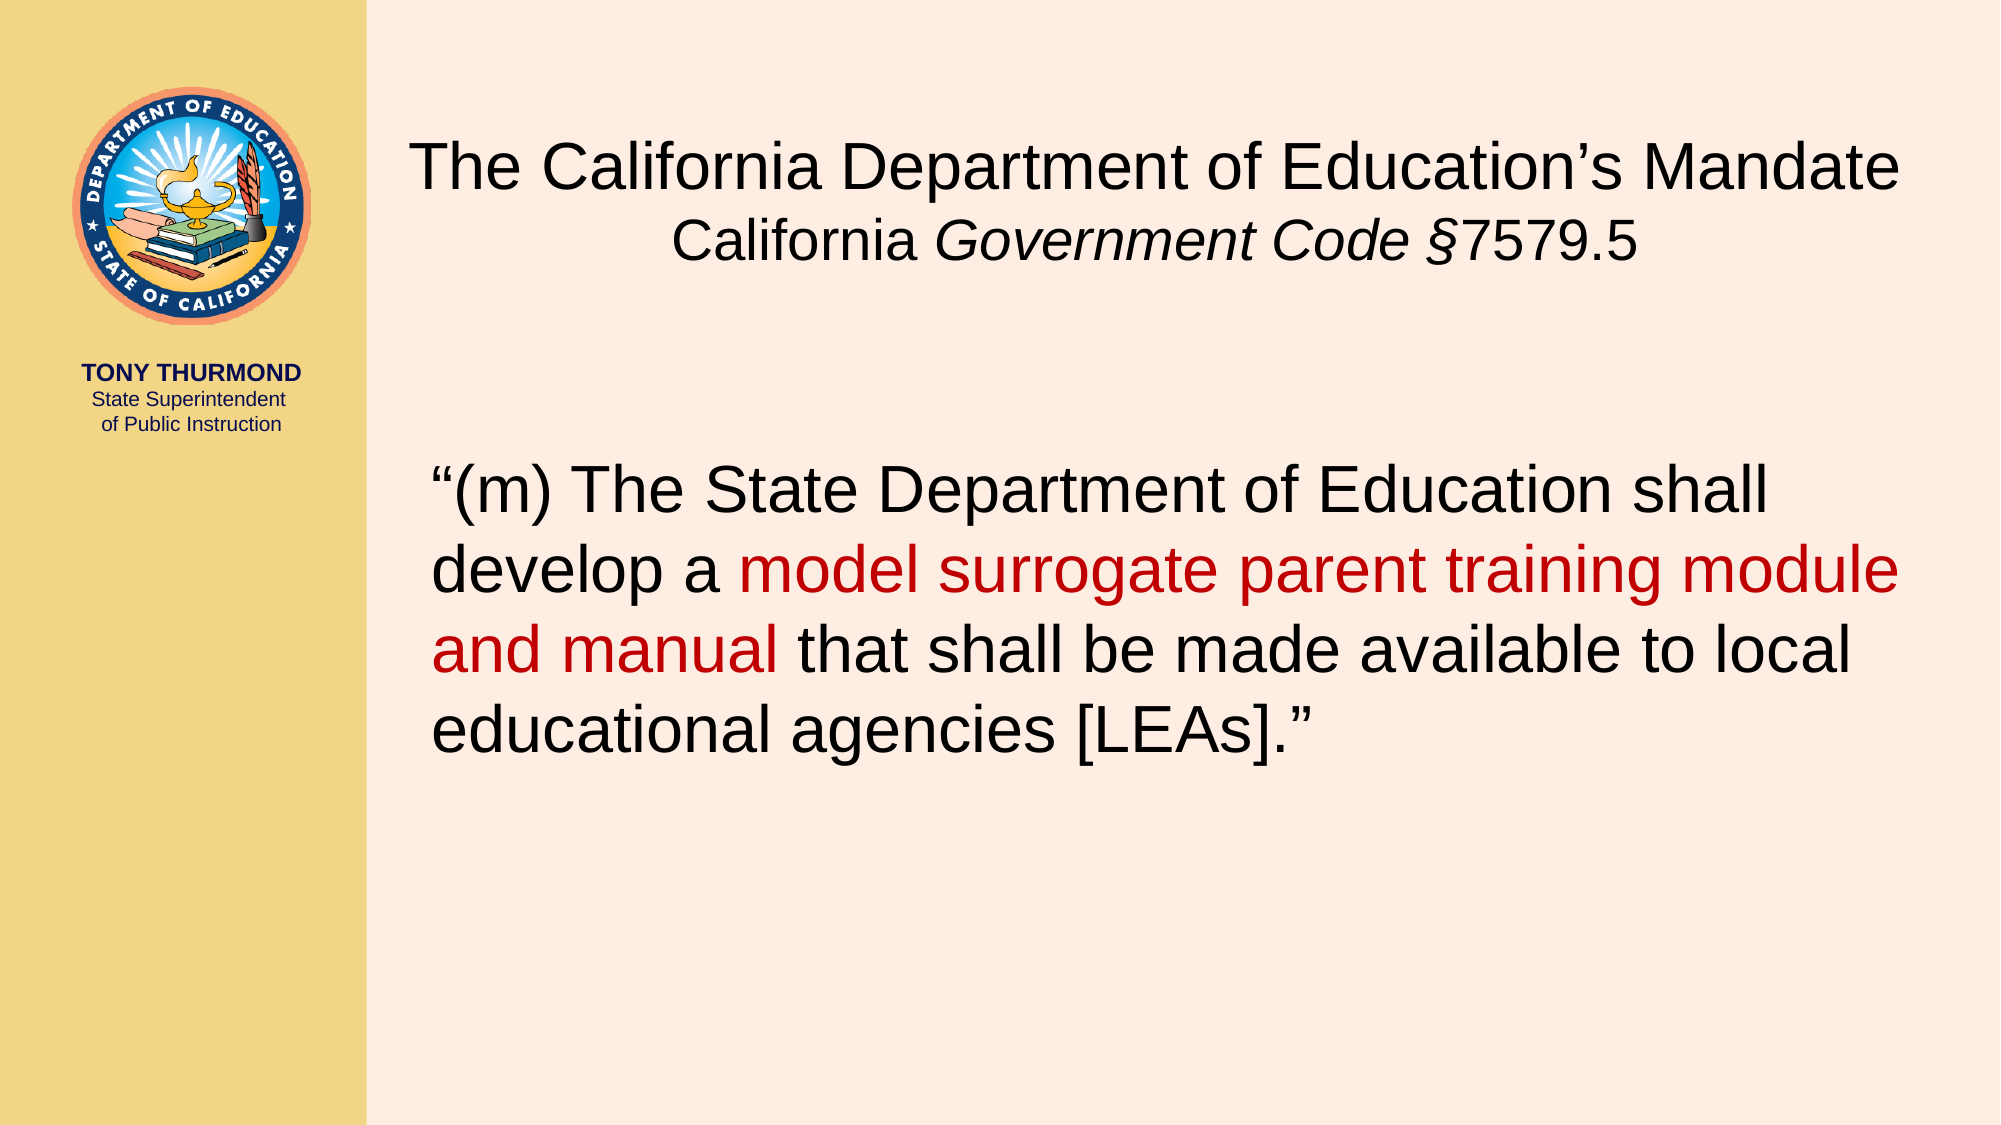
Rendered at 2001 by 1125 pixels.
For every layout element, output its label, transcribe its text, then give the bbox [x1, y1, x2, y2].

picture [72, 86, 311, 325]
title The California Department of Education’s Mandate California Government Code §7579.5 [349, 62, 1961, 333]
list “(m) The State Department of Education shall develop a model surrogate parent training module and manual that shall be made available to local educational agencies [LEAs].” [416, 345, 1917, 1021]
